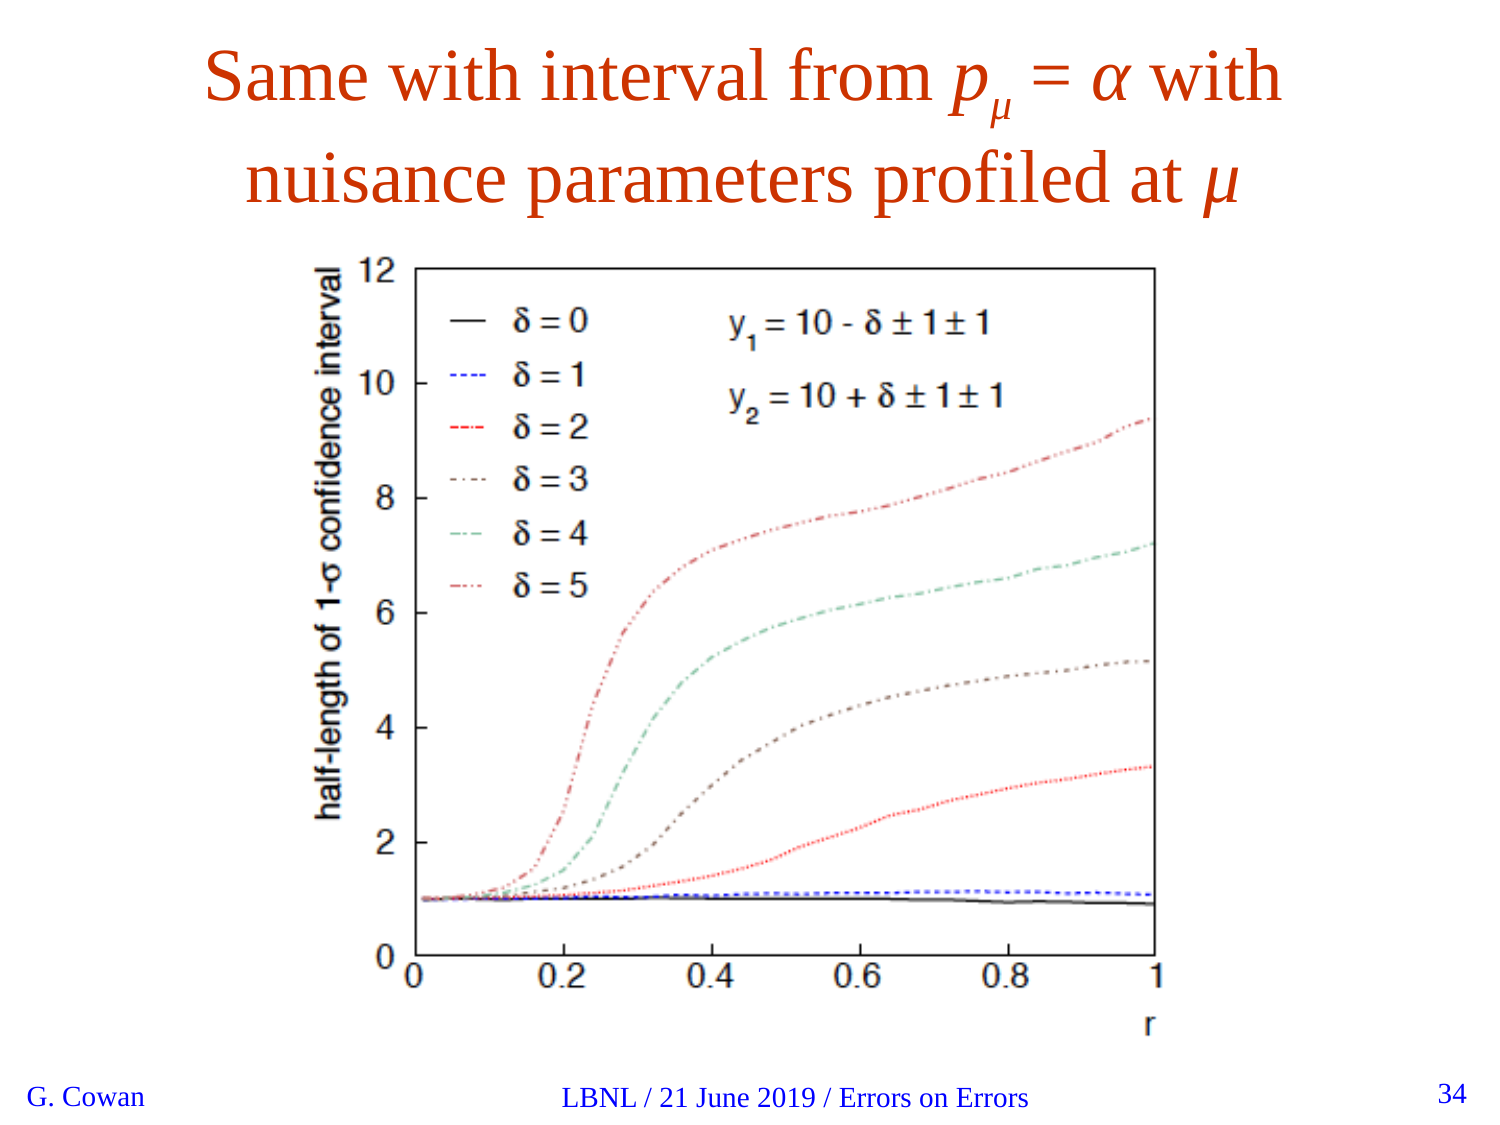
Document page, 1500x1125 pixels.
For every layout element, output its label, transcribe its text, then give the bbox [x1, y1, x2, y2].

picture [290, 243, 1173, 1055]
text_box Same with interval from pμ = α with nuisance parameters profiled at μ [146, 40, 1340, 204]
footer LBNL / 21 June 2019 / Errors on Errors [312, 1070, 927, 1125]
slide_number 34 [927, 1066, 1483, 1125]
slide_number G. Cowan [11, 1069, 253, 1114]
